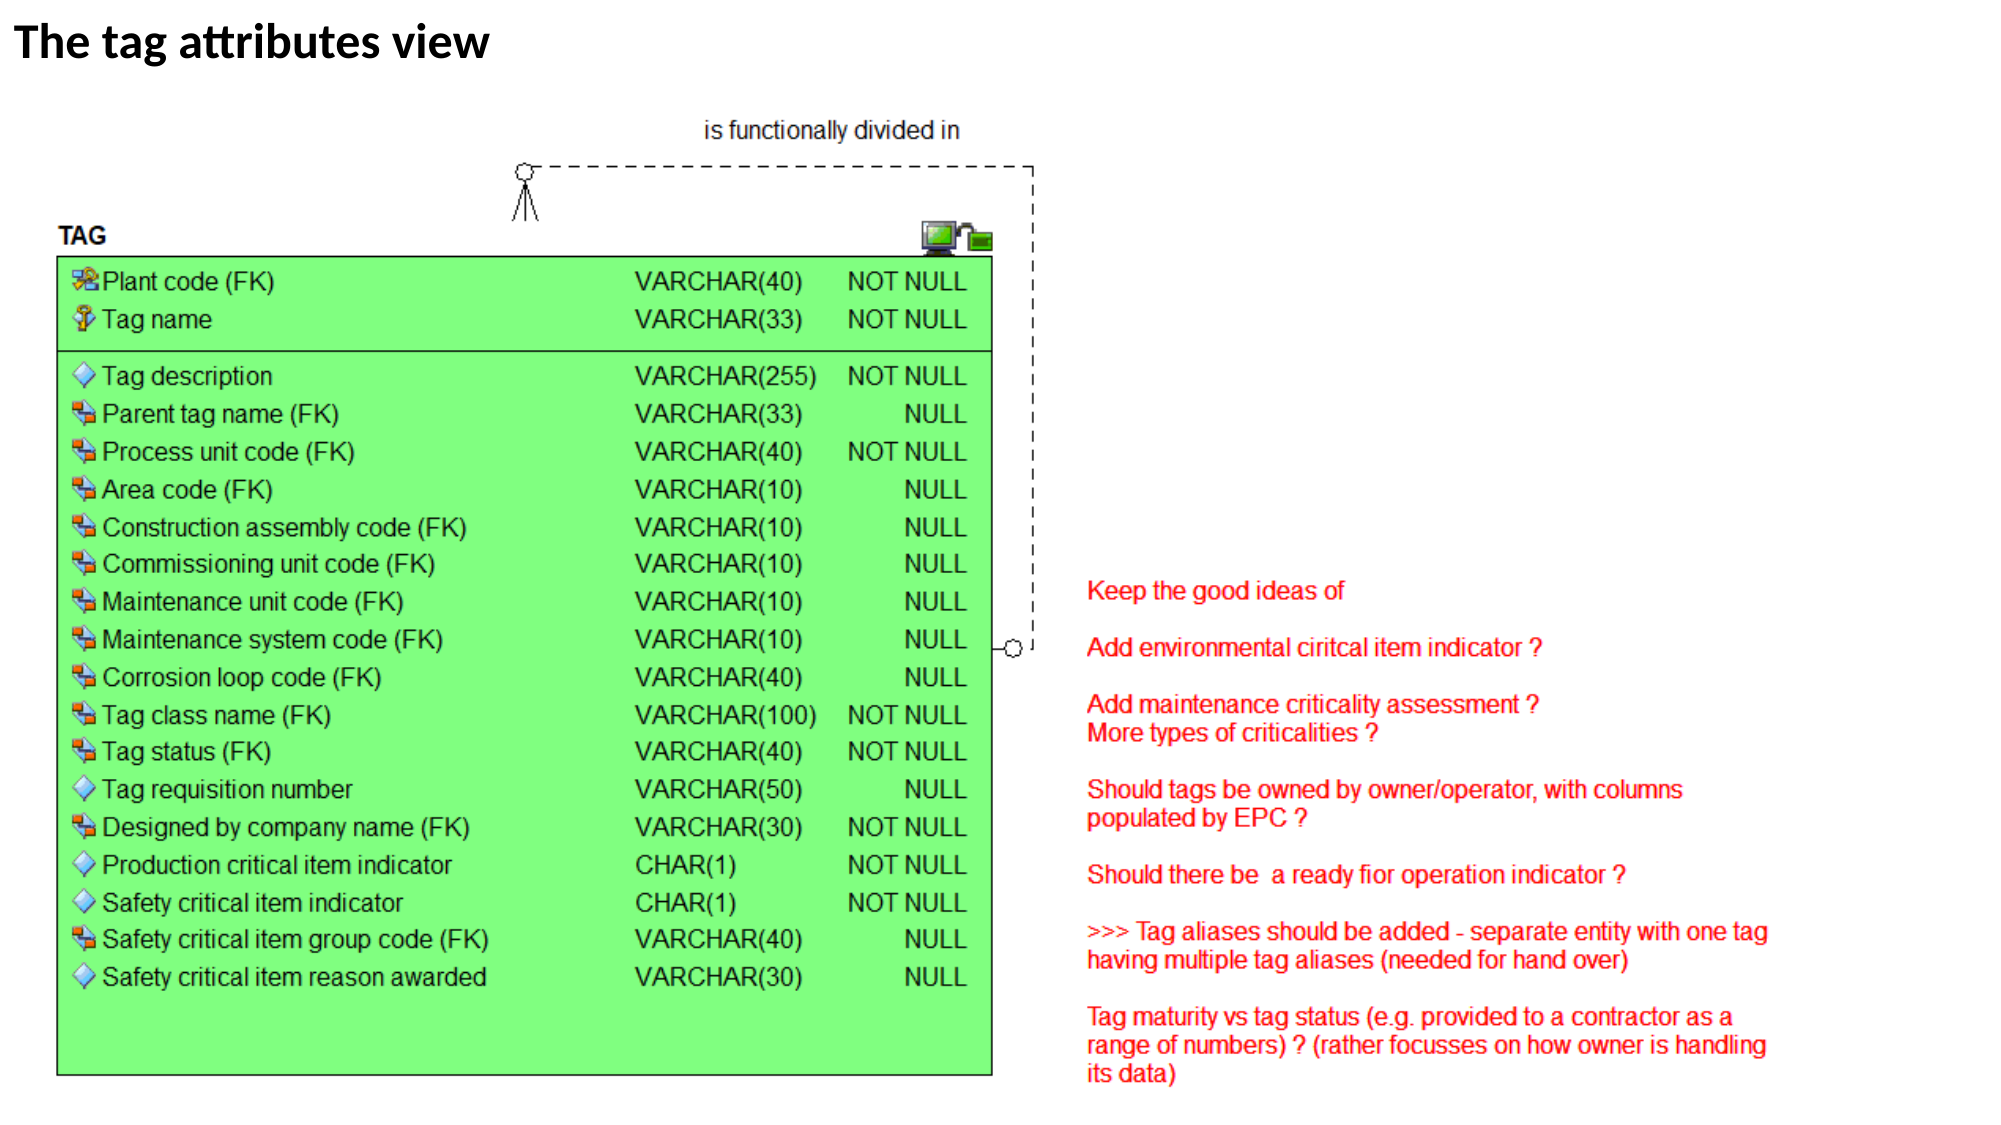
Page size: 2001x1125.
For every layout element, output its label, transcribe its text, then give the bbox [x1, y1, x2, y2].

text_box The tag attributes view [0, 1, 506, 77]
picture [32, 103, 1789, 1125]
